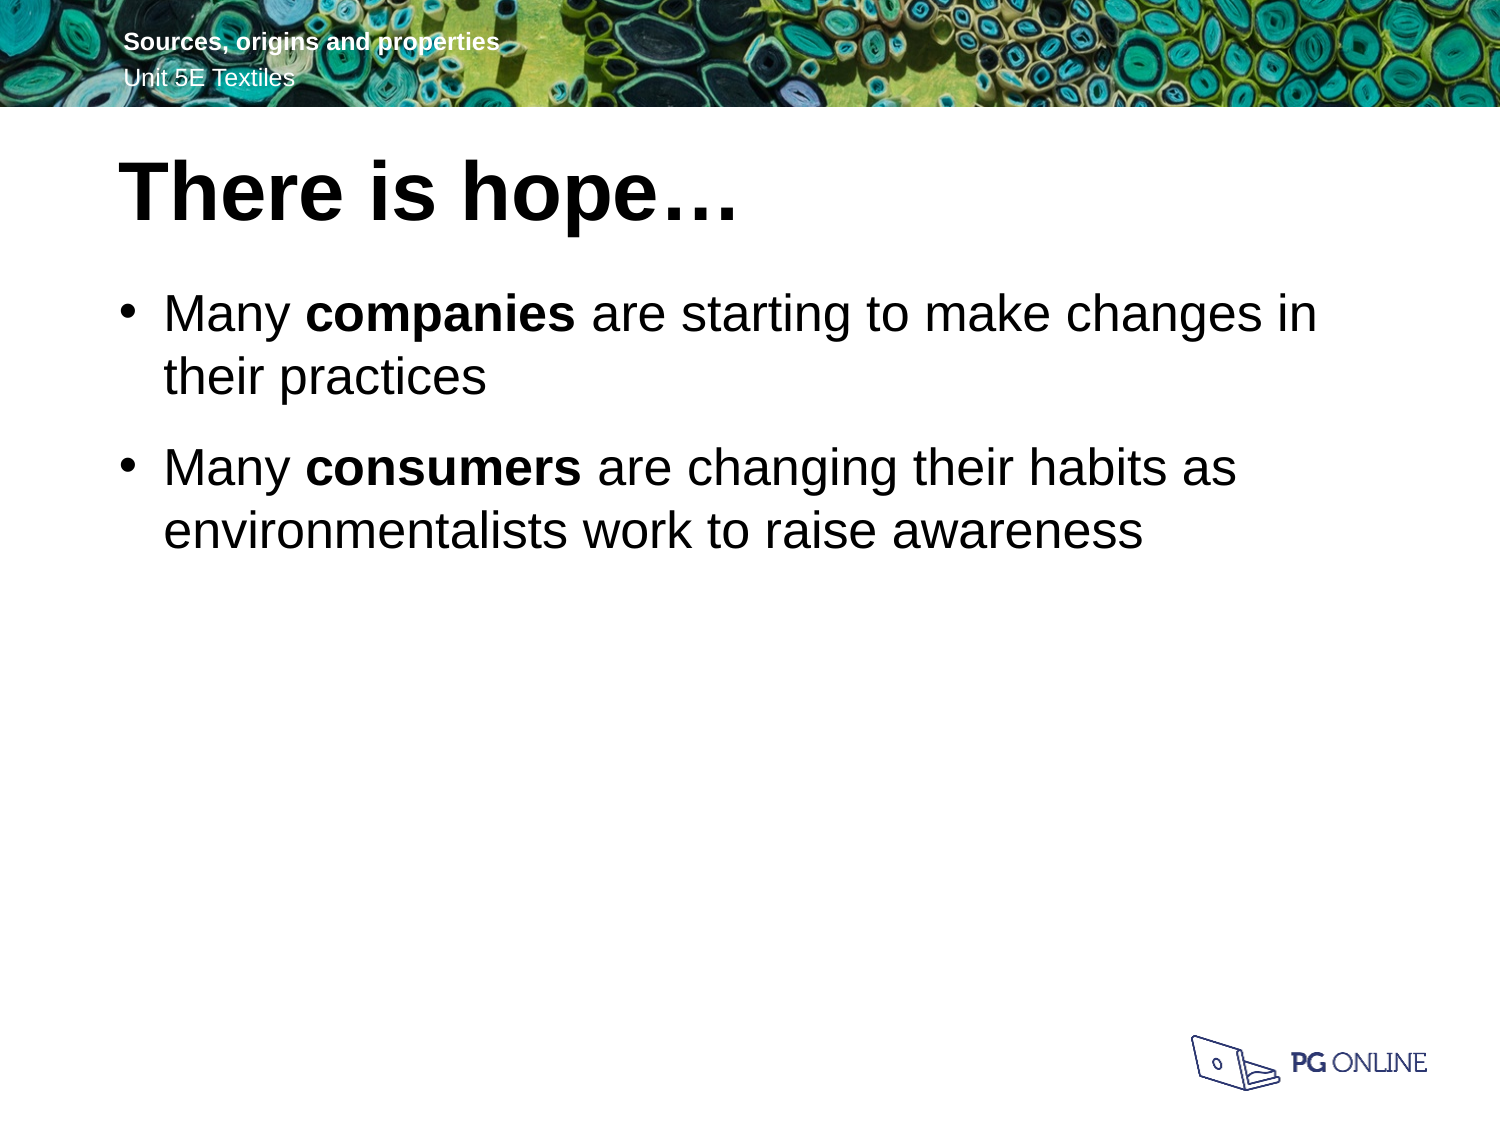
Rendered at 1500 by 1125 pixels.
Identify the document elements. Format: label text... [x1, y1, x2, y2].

picture [1191, 1035, 1427, 1091]
list Many companies are starting to make changes in their practices Many consumers are changing their habits as environmentalists work to raise awareness [118, 279, 1398, 847]
picture [0, 0, 1500, 107]
list There is hope… [118, 148, 1401, 259]
